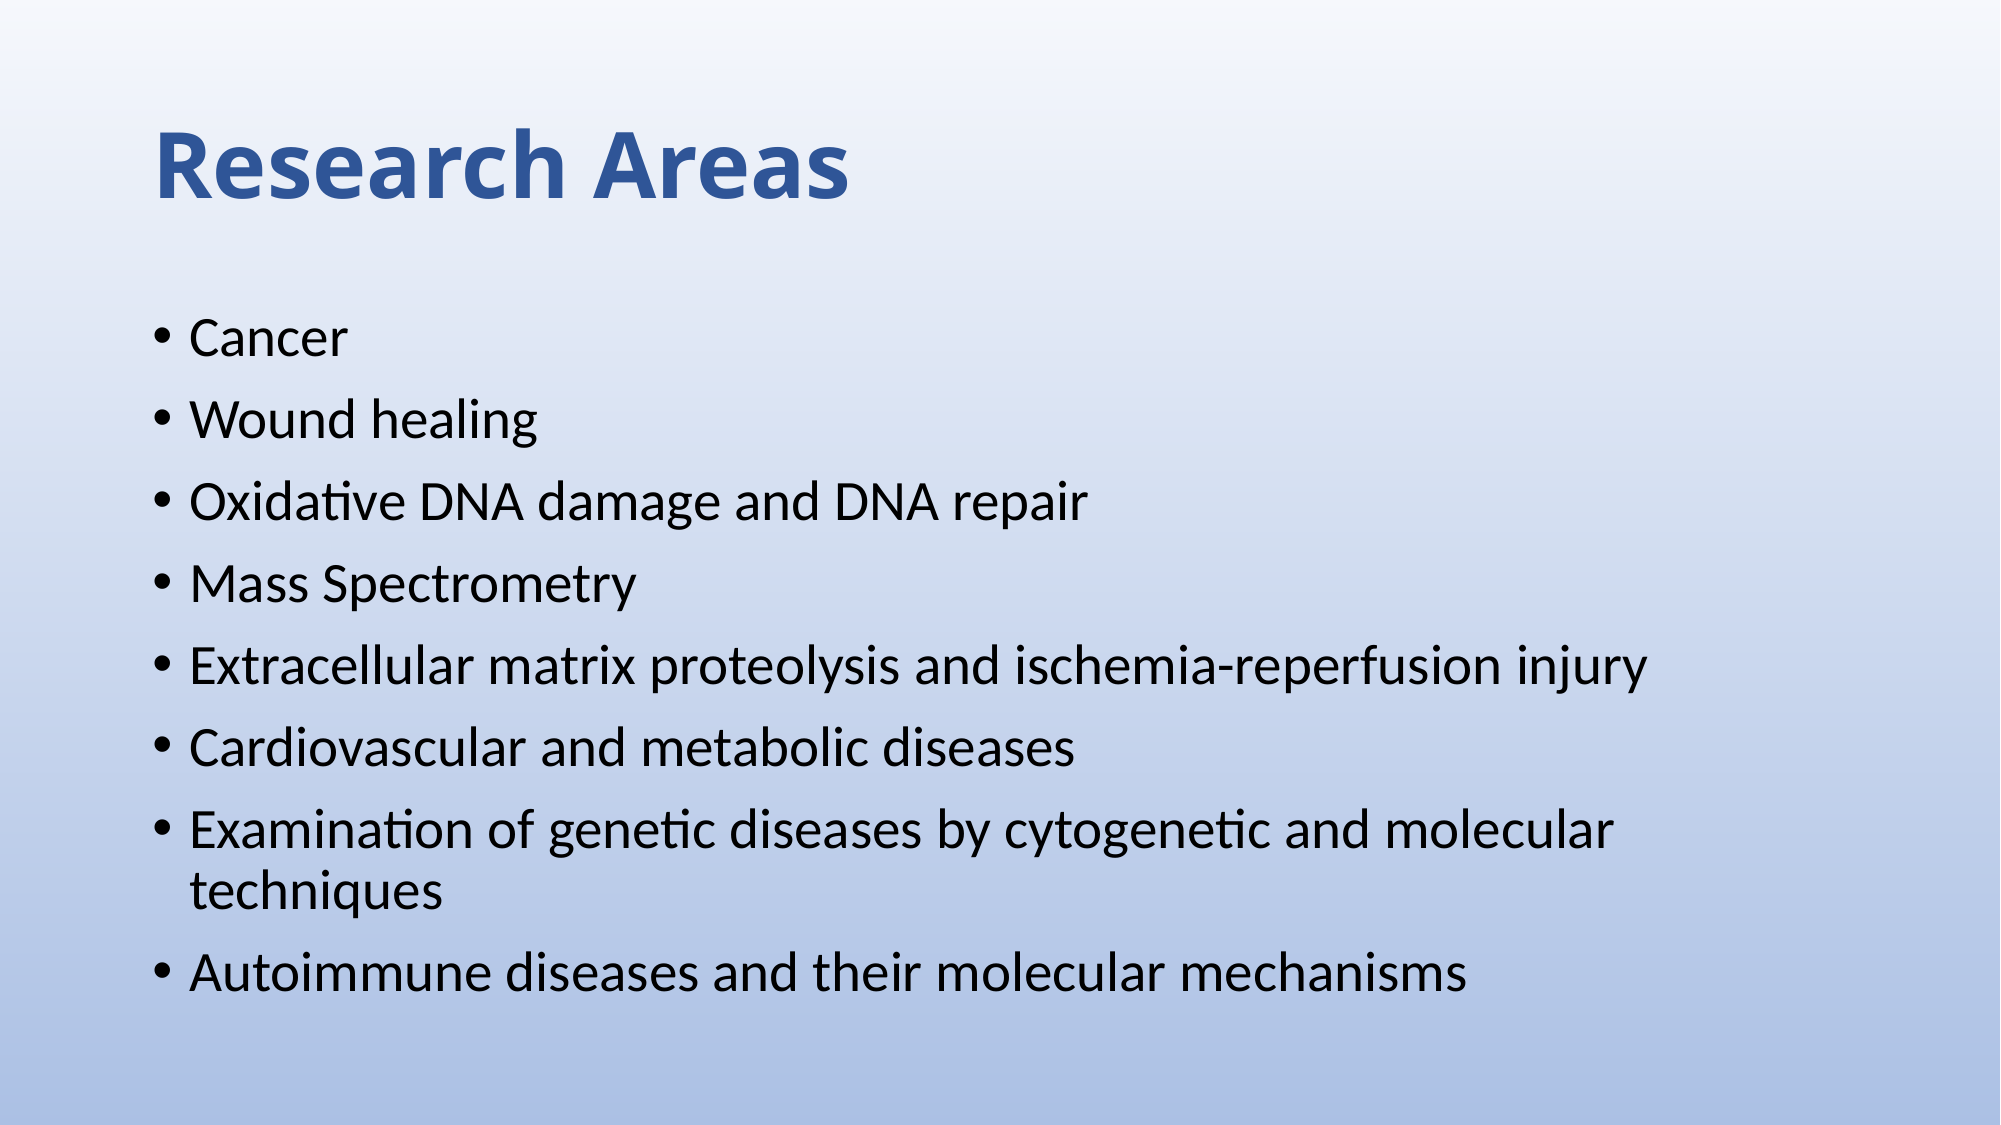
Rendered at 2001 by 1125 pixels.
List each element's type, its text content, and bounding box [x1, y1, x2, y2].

title Research Areas [137, 59, 1863, 278]
list Cancer Wound healing Oxidative DNA damage and DNA repair Mass Spectrometry Extracellular matrix proteolysis and ischemia-reperfusion injury Cardiovascular and metabolic diseases Examination of genetic diseases by cytogenetic and molecular techniques Autoimmune diseases and their molecular mechanisms [137, 299, 1863, 1014]
